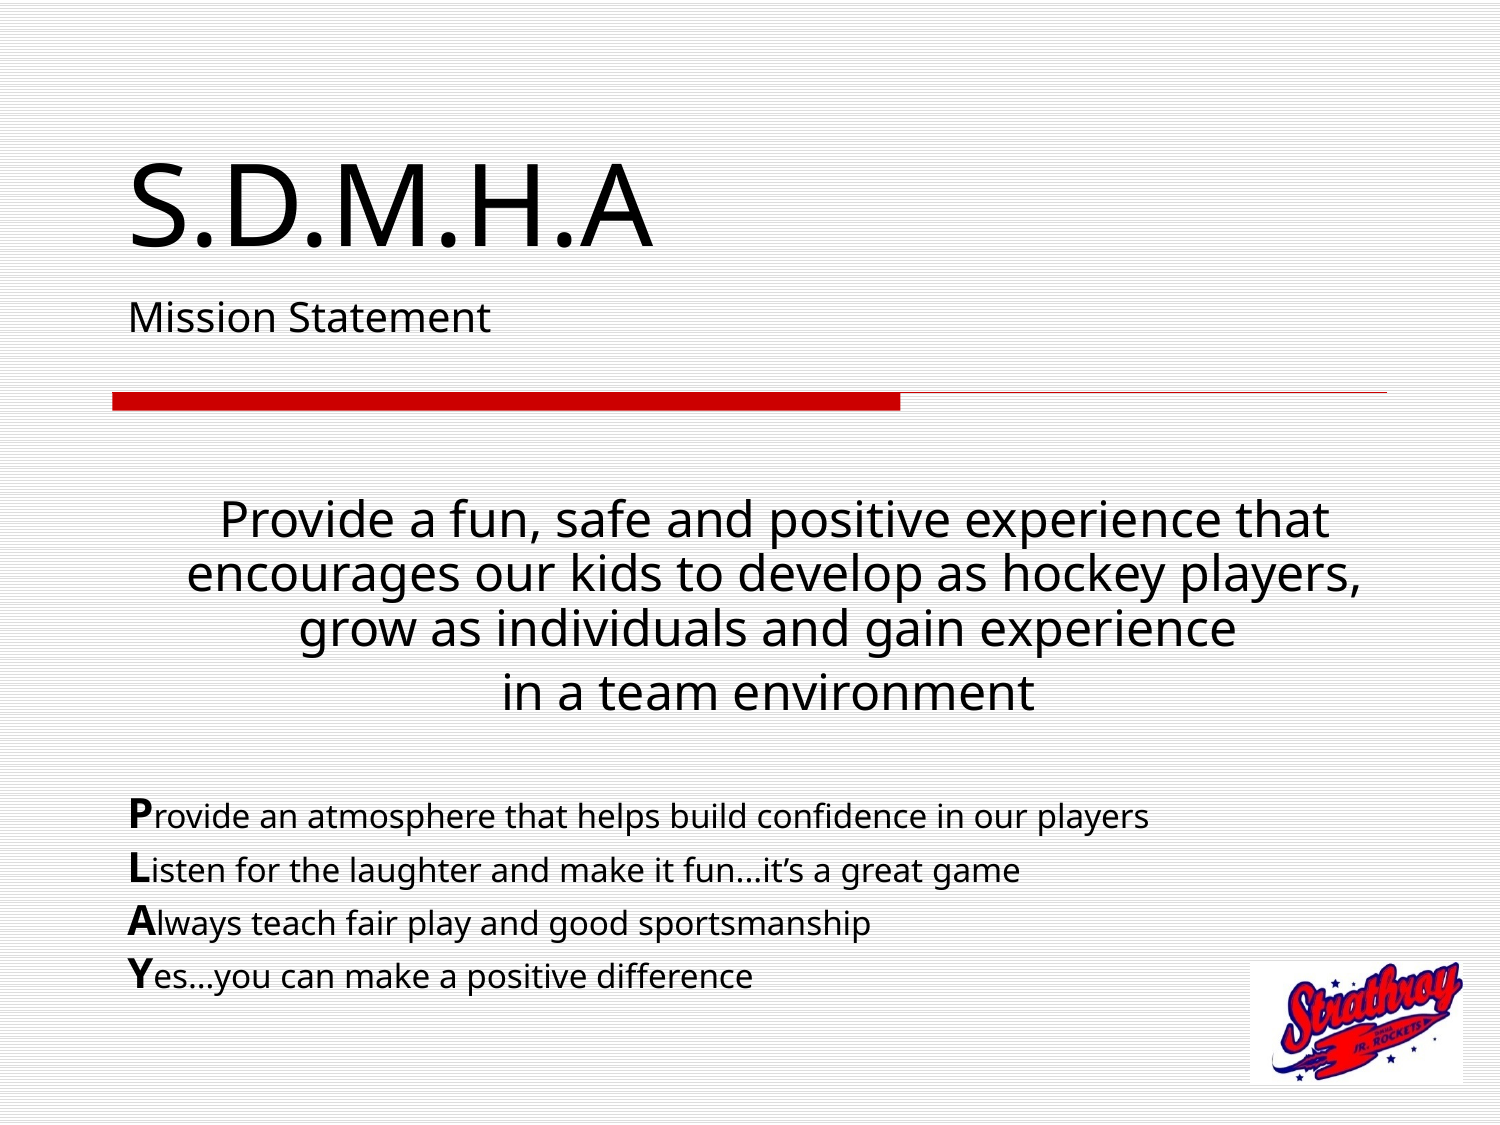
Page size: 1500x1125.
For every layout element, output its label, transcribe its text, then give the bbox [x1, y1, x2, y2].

text_box Provide a fun, safe and positive experience that encourages our kids to develop as hockey players, grow as individuals and gain experience in a team environment Provide an atmosphere that helps build confidence in our players Listen for the laughter and make it fun...it’s a great game Always teach fair play and good sportsmanship Yes…you can make a positive difference [112, 487, 1438, 1025]
text_box S.D.M.H.A Mission Statement [112, 124, 1438, 349]
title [1249, 962, 1463, 1086]
